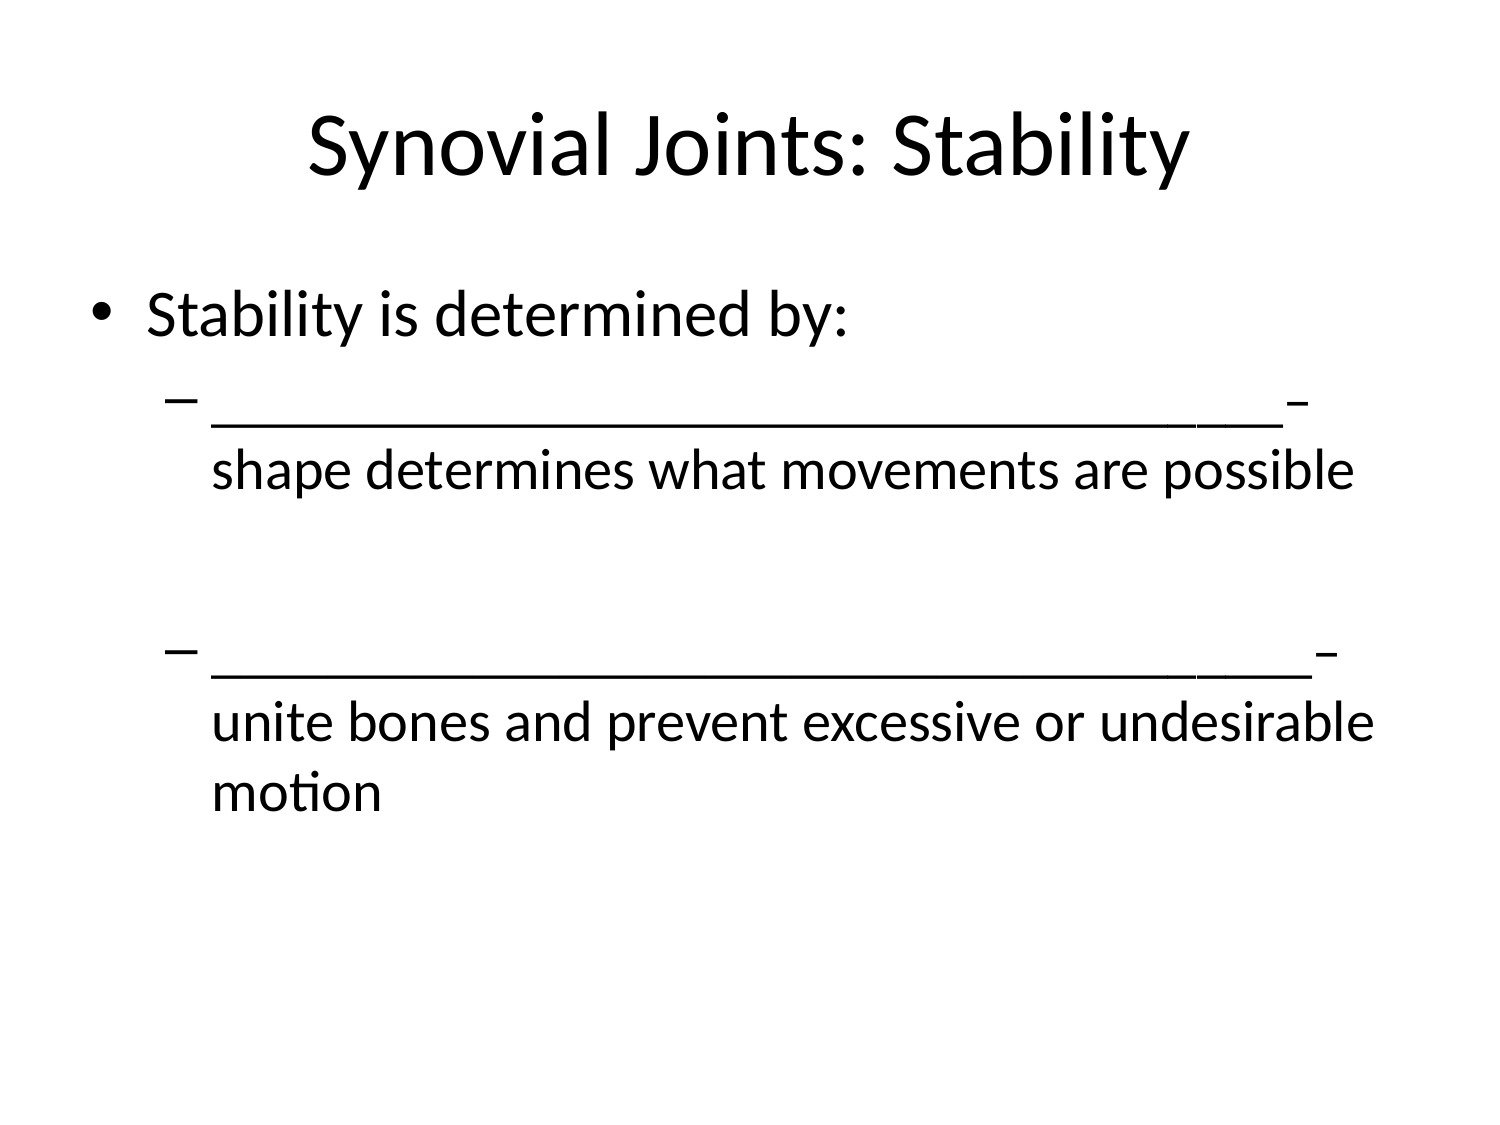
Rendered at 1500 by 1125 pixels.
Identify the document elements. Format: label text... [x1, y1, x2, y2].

title Synovial Joints: Stability [74, 44, 1426, 233]
list Stability is determined by: _____________________________________– shape determines what movements are possible ______________________________________– unite bones and prevent excessive or undesirable motion [74, 262, 1426, 1006]
